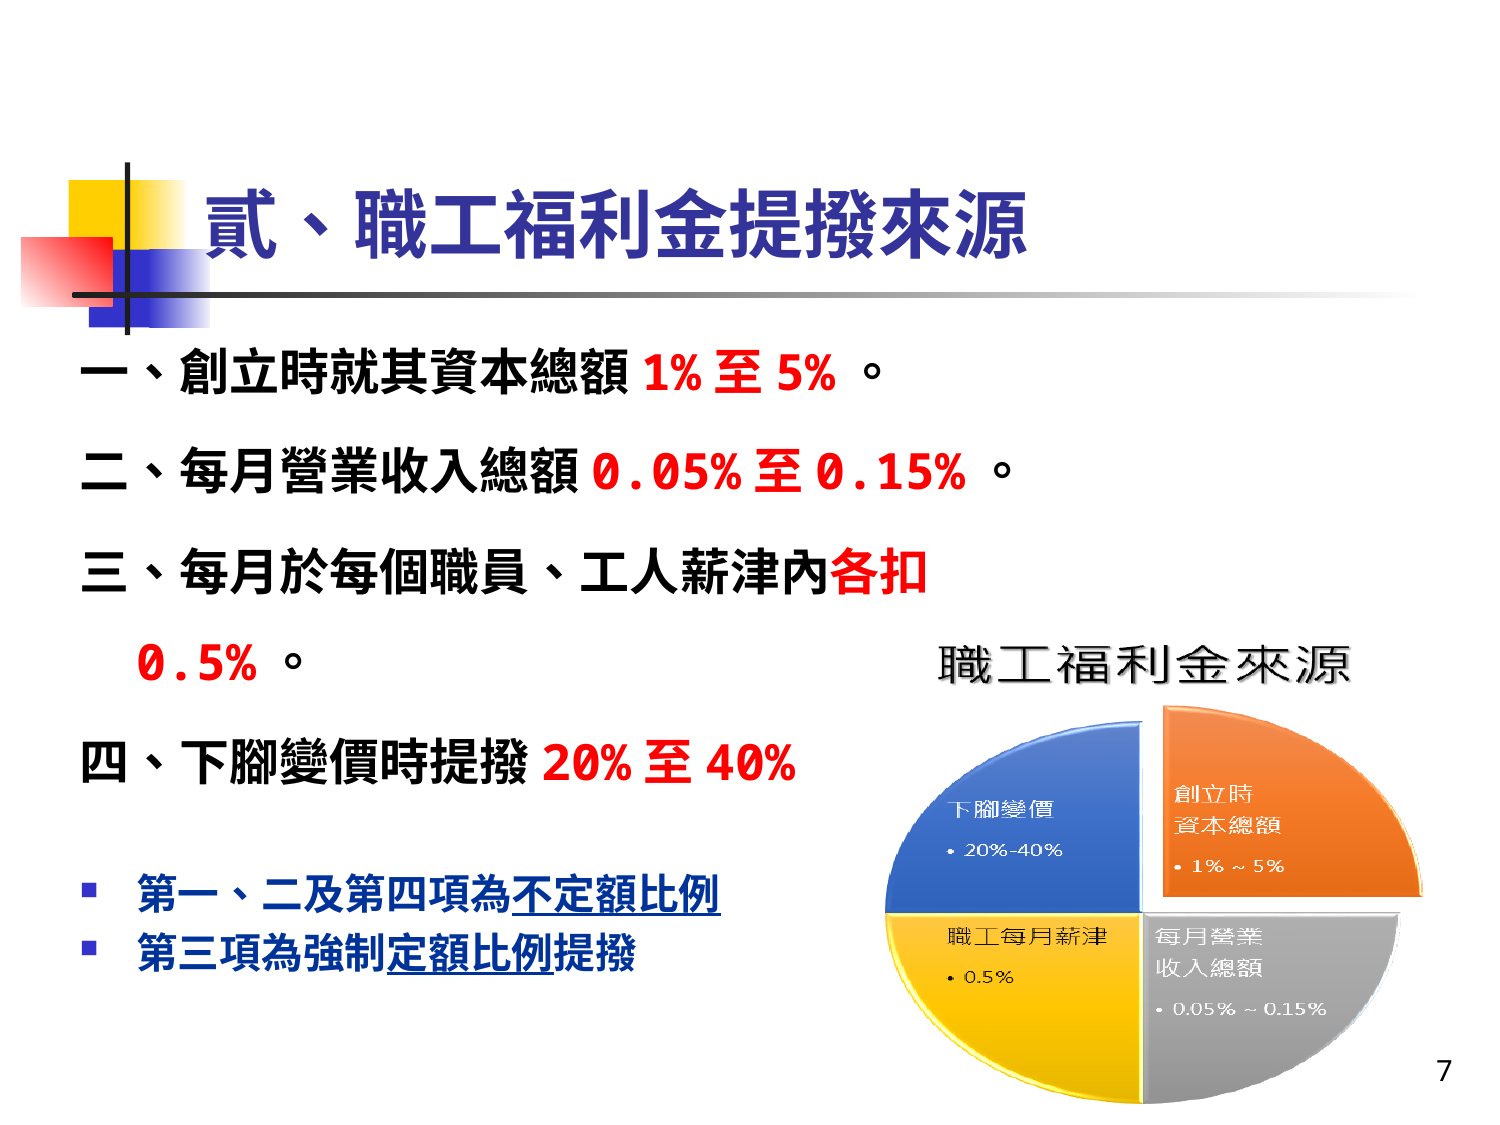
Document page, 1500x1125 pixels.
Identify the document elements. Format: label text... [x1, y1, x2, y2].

list 一、創立時就其資本總額1%至5%。 二、每月營業收入總額0.05%至0.15%。 三、每月於每個職員、工人薪津內各扣0.5%。 四、下腳變價時提撥20%至40%。 第一、二及第四項為不定額比例 第三項為強制定額比例提撥 [64, 302, 1069, 705]
title 貳、職工福利金提撥來源 [188, 35, 1468, 275]
picture [796, 609, 1500, 1125]
